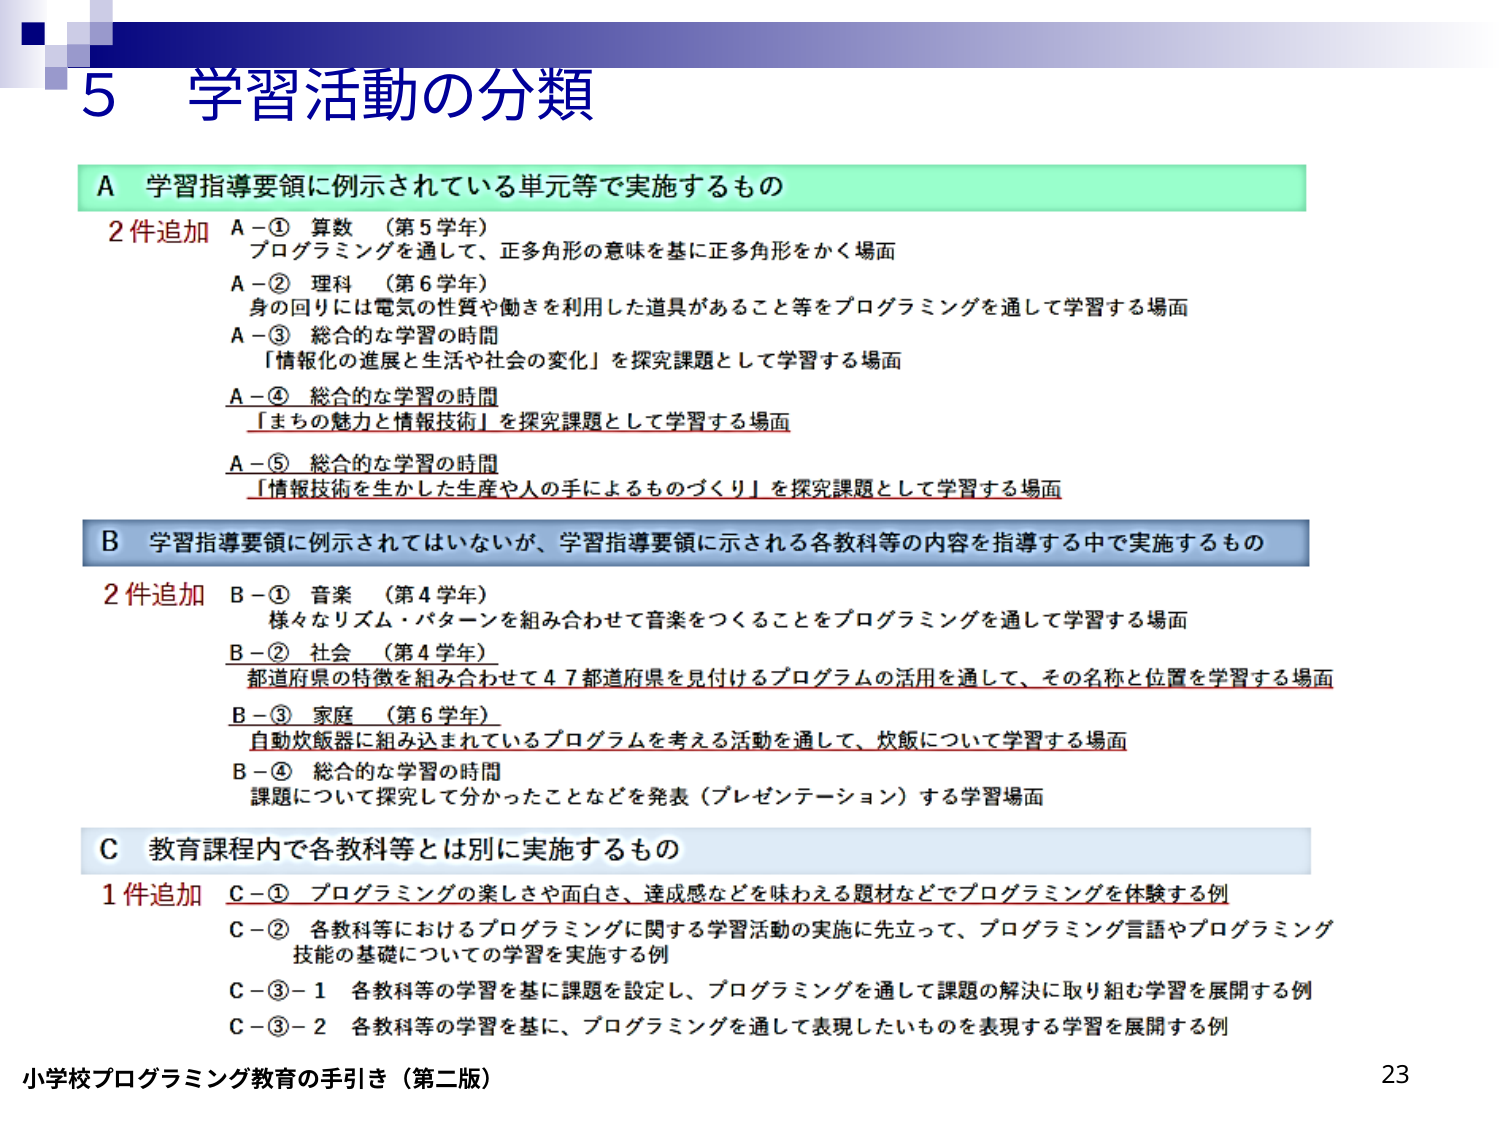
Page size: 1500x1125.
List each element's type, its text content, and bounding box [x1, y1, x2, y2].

picture [74, 161, 1351, 1049]
text_box ５ 学習活動の分類 [55, 50, 1465, 136]
text_box 小学校プログラミング教育の手引き（第二版） [7, 1057, 520, 1100]
slide_number 23 [1074, 1025, 1425, 1100]
